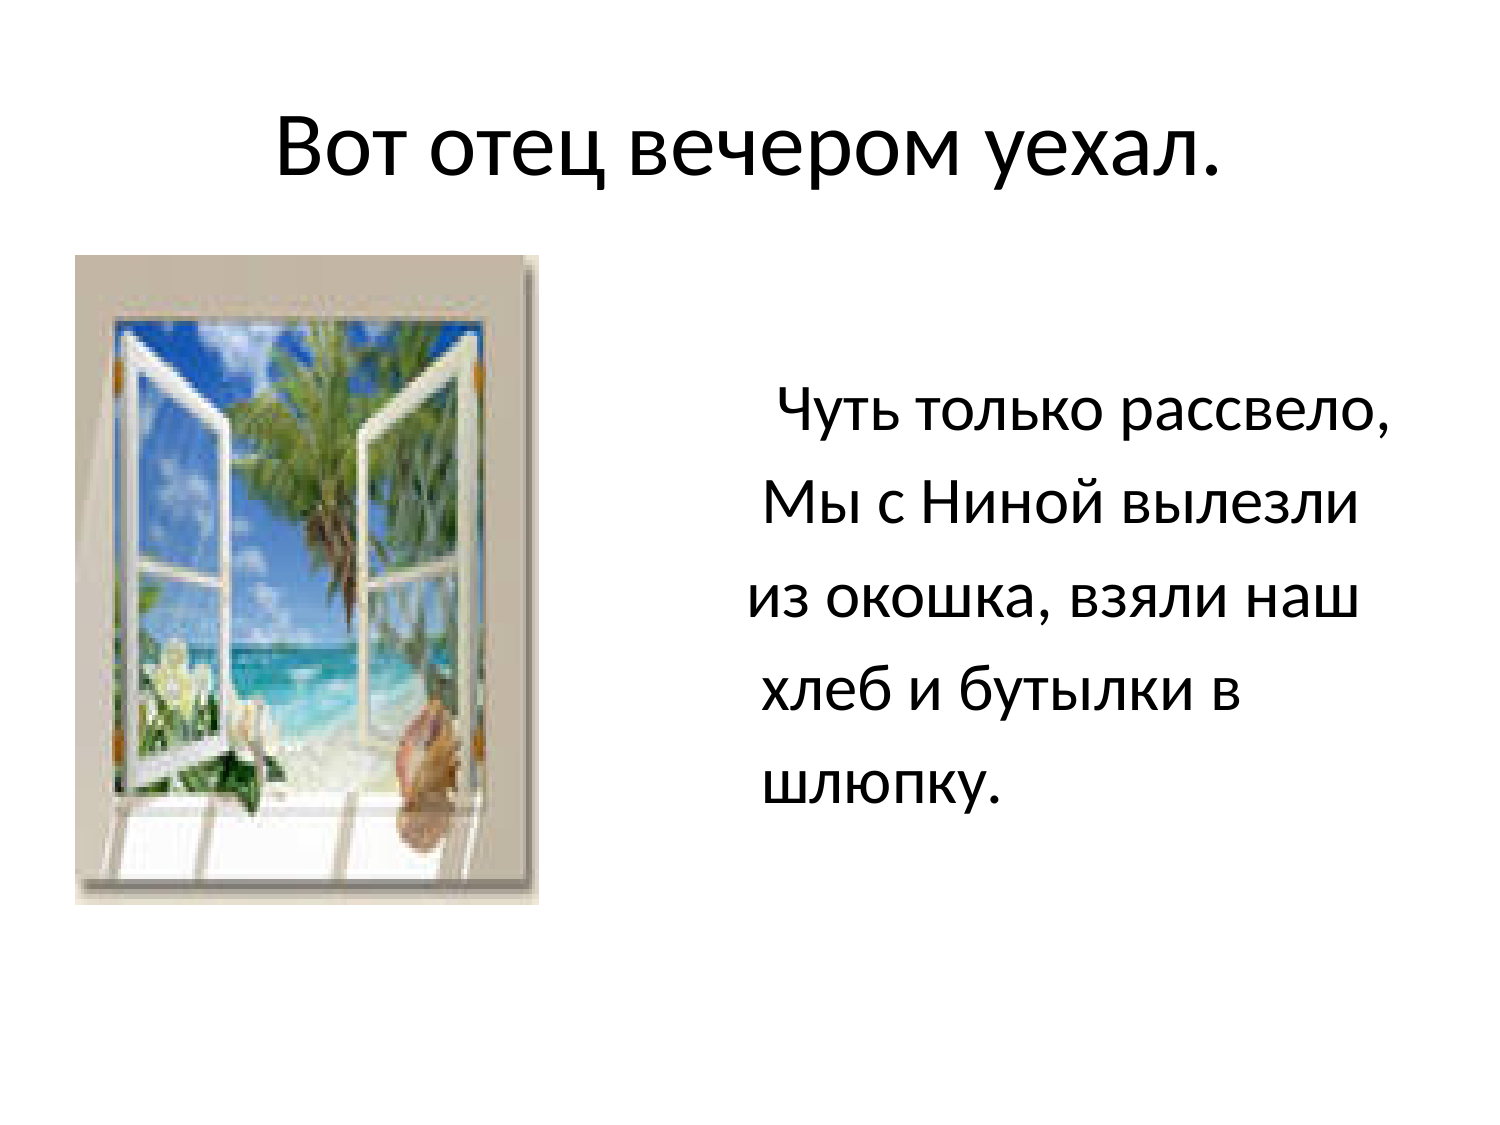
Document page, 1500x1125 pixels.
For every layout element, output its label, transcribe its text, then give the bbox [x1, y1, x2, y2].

title Вот отец вечером уехал. [75, 45, 1425, 233]
picture [75, 255, 539, 905]
list Чуть только рассвело, Мы с Ниной вылезли из окошка, взяли наш хлеб и бутылки в шлюпку. [75, 262, 1425, 1005]
